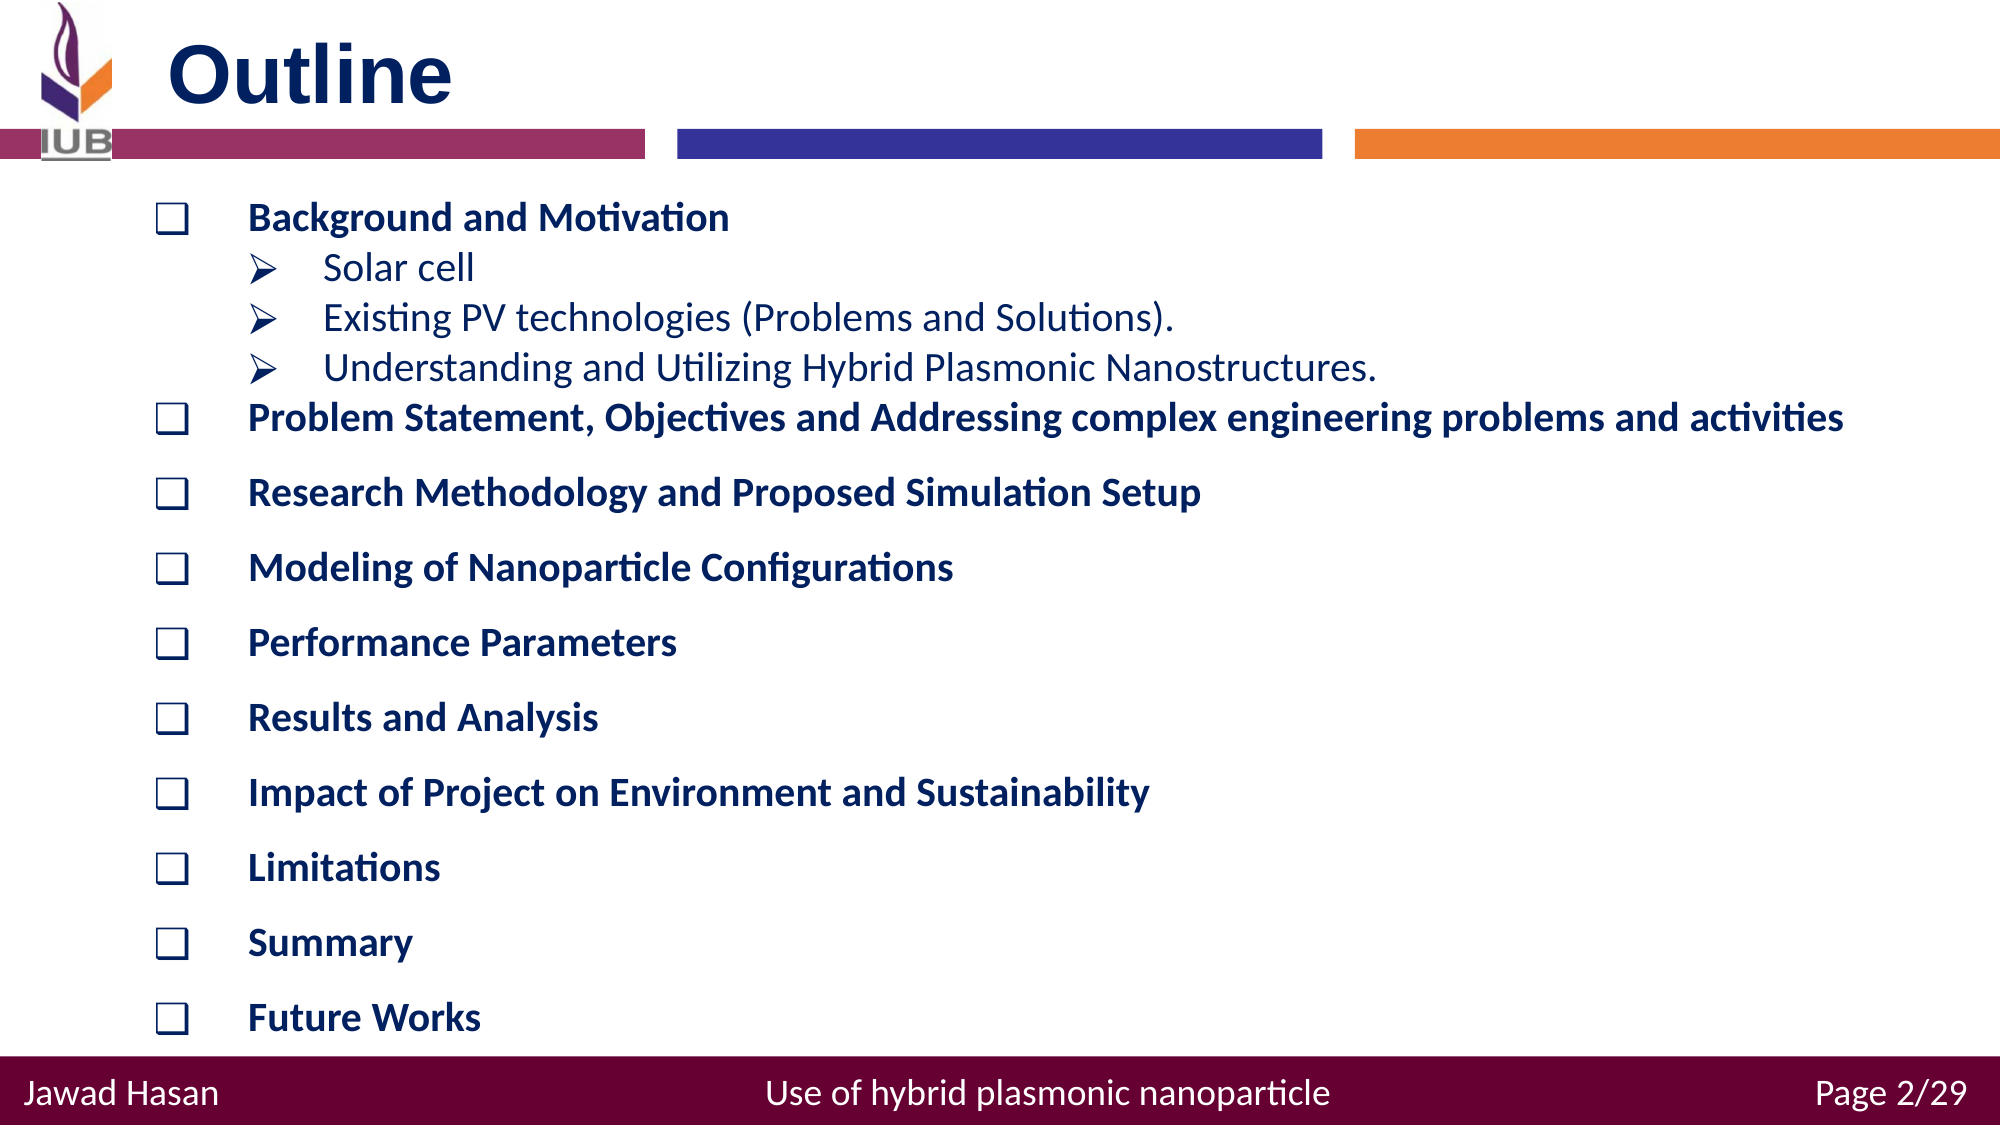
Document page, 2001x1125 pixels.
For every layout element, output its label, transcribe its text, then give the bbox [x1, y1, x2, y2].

text_box Outline [152, 12, 1963, 128]
text_box Background and Motivation Solar cell Existing PV technologies (Problems and Solutions). Understanding and Utilizing Hybrid Plasmonic Nanostructures. Problem Statement, Objectives and Addressing complex engineering problems and activities Research Methodology and Proposed Simulation Setup Modeling of Nanoparticle Configurations Performance Parameters Results and Analysis Impact of Project on Environment and Sustainability Limitations Summary Future Works [138, 182, 1891, 1048]
text_box [677, 128, 1323, 159]
text_box [0, 128, 36, 159]
text_box Jawad Hasan Use of hybrid plasmonic nanoparticle Page ‹#›/29 [0, 1056, 2000, 1125]
picture [41, 1, 112, 161]
text_box [1354, 128, 2000, 159]
text_box [116, 128, 645, 159]
